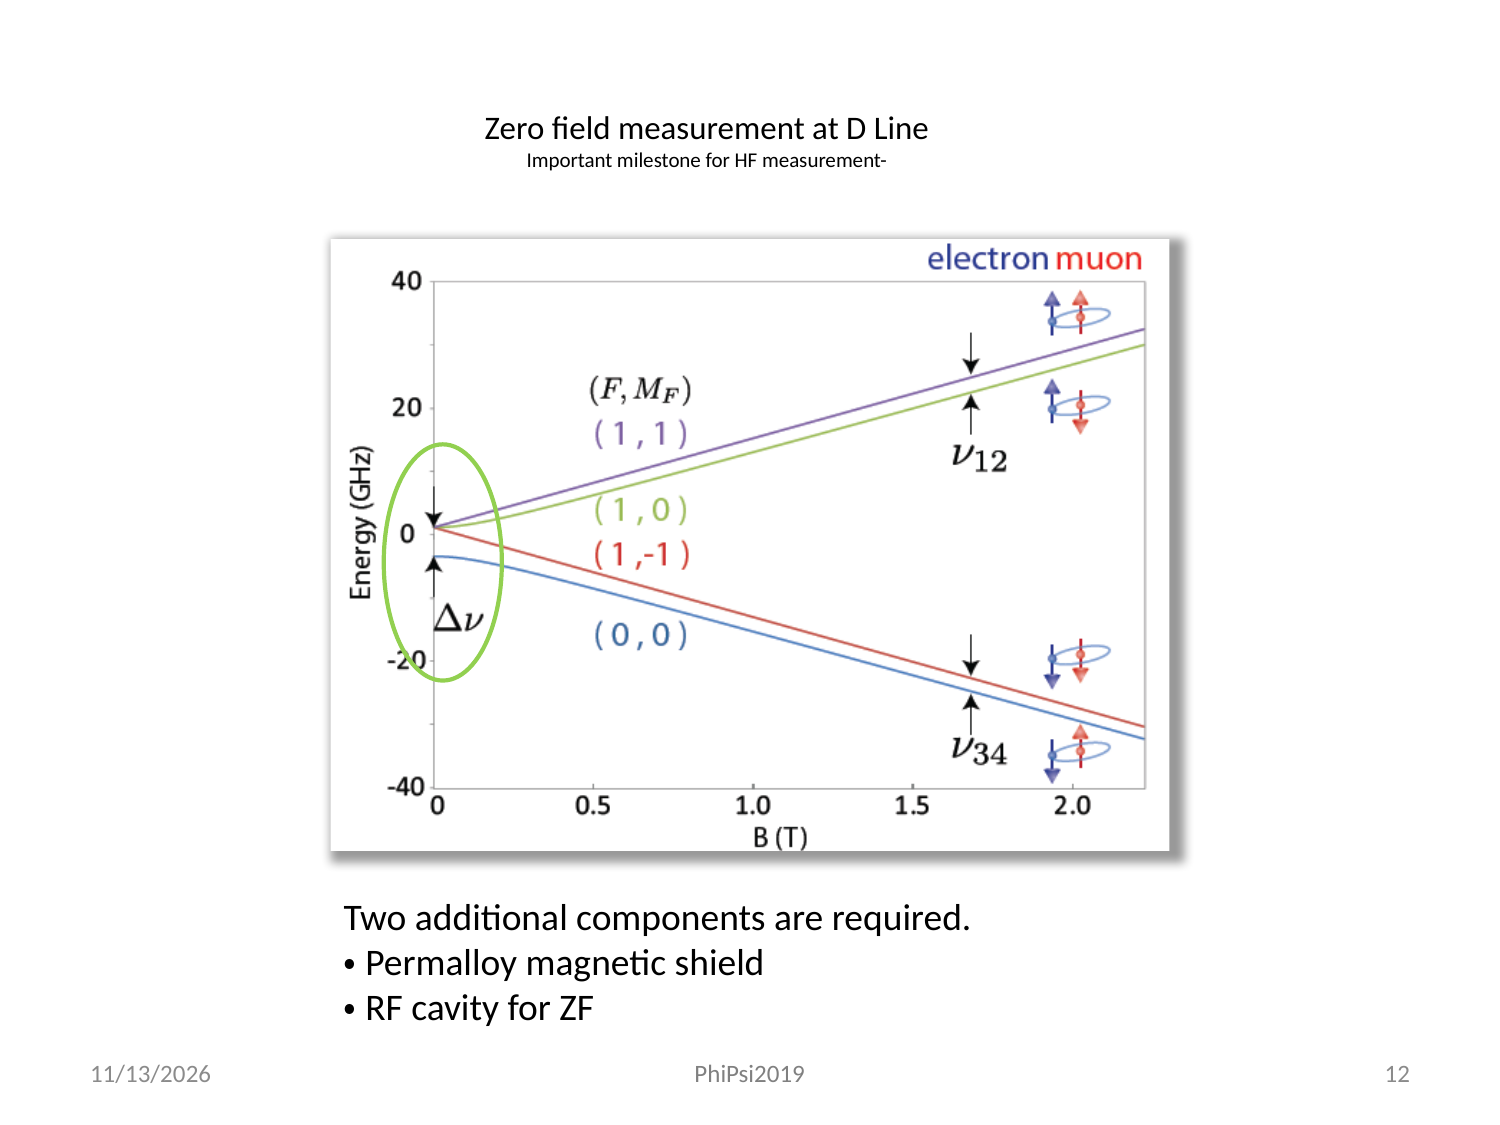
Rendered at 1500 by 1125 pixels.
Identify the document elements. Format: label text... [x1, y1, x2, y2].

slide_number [75, 1042, 425, 1103]
text_box Two additional components are required. ・Permalloy magnetic shield ・RF cavity for ZF [328, 885, 988, 1036]
title Zero field measurement at D Line Important milestone for HF measurement- [32, 106, 1382, 197]
footer PhiPsi2019 [512, 1042, 988, 1103]
slide_number 12 [1074, 1042, 1425, 1103]
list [330, 238, 1170, 852]
